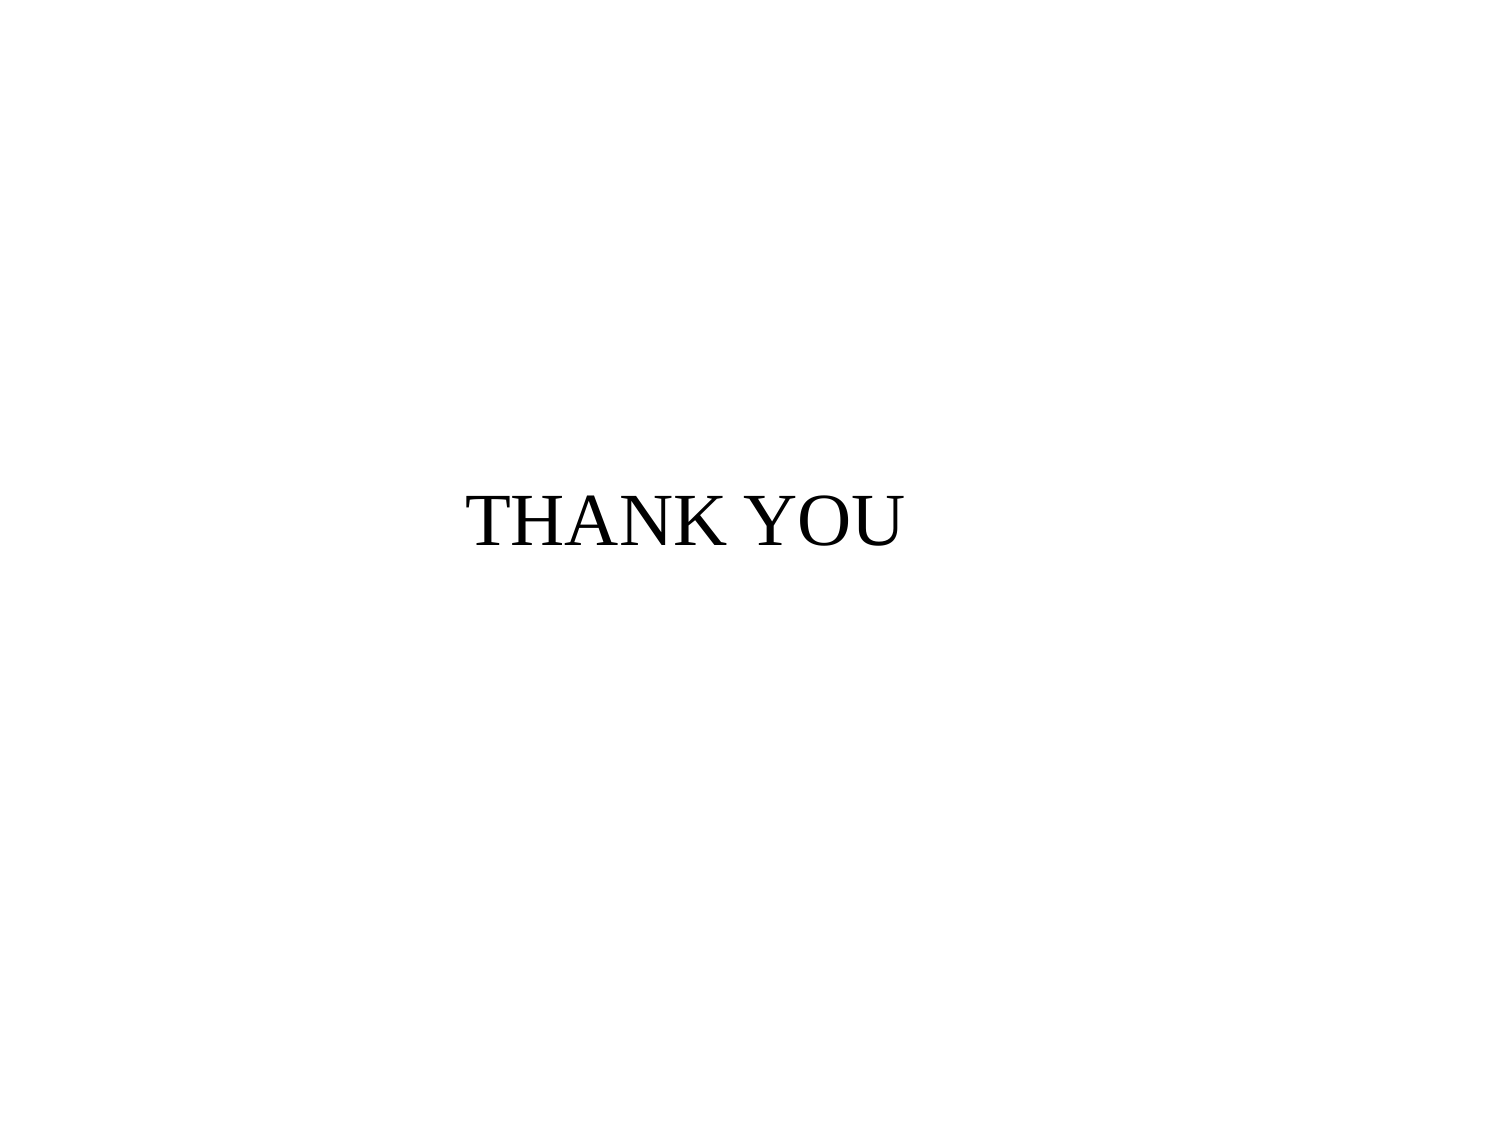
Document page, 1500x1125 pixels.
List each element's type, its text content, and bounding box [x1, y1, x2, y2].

list THANK YOU [75, 262, 1425, 1005]
